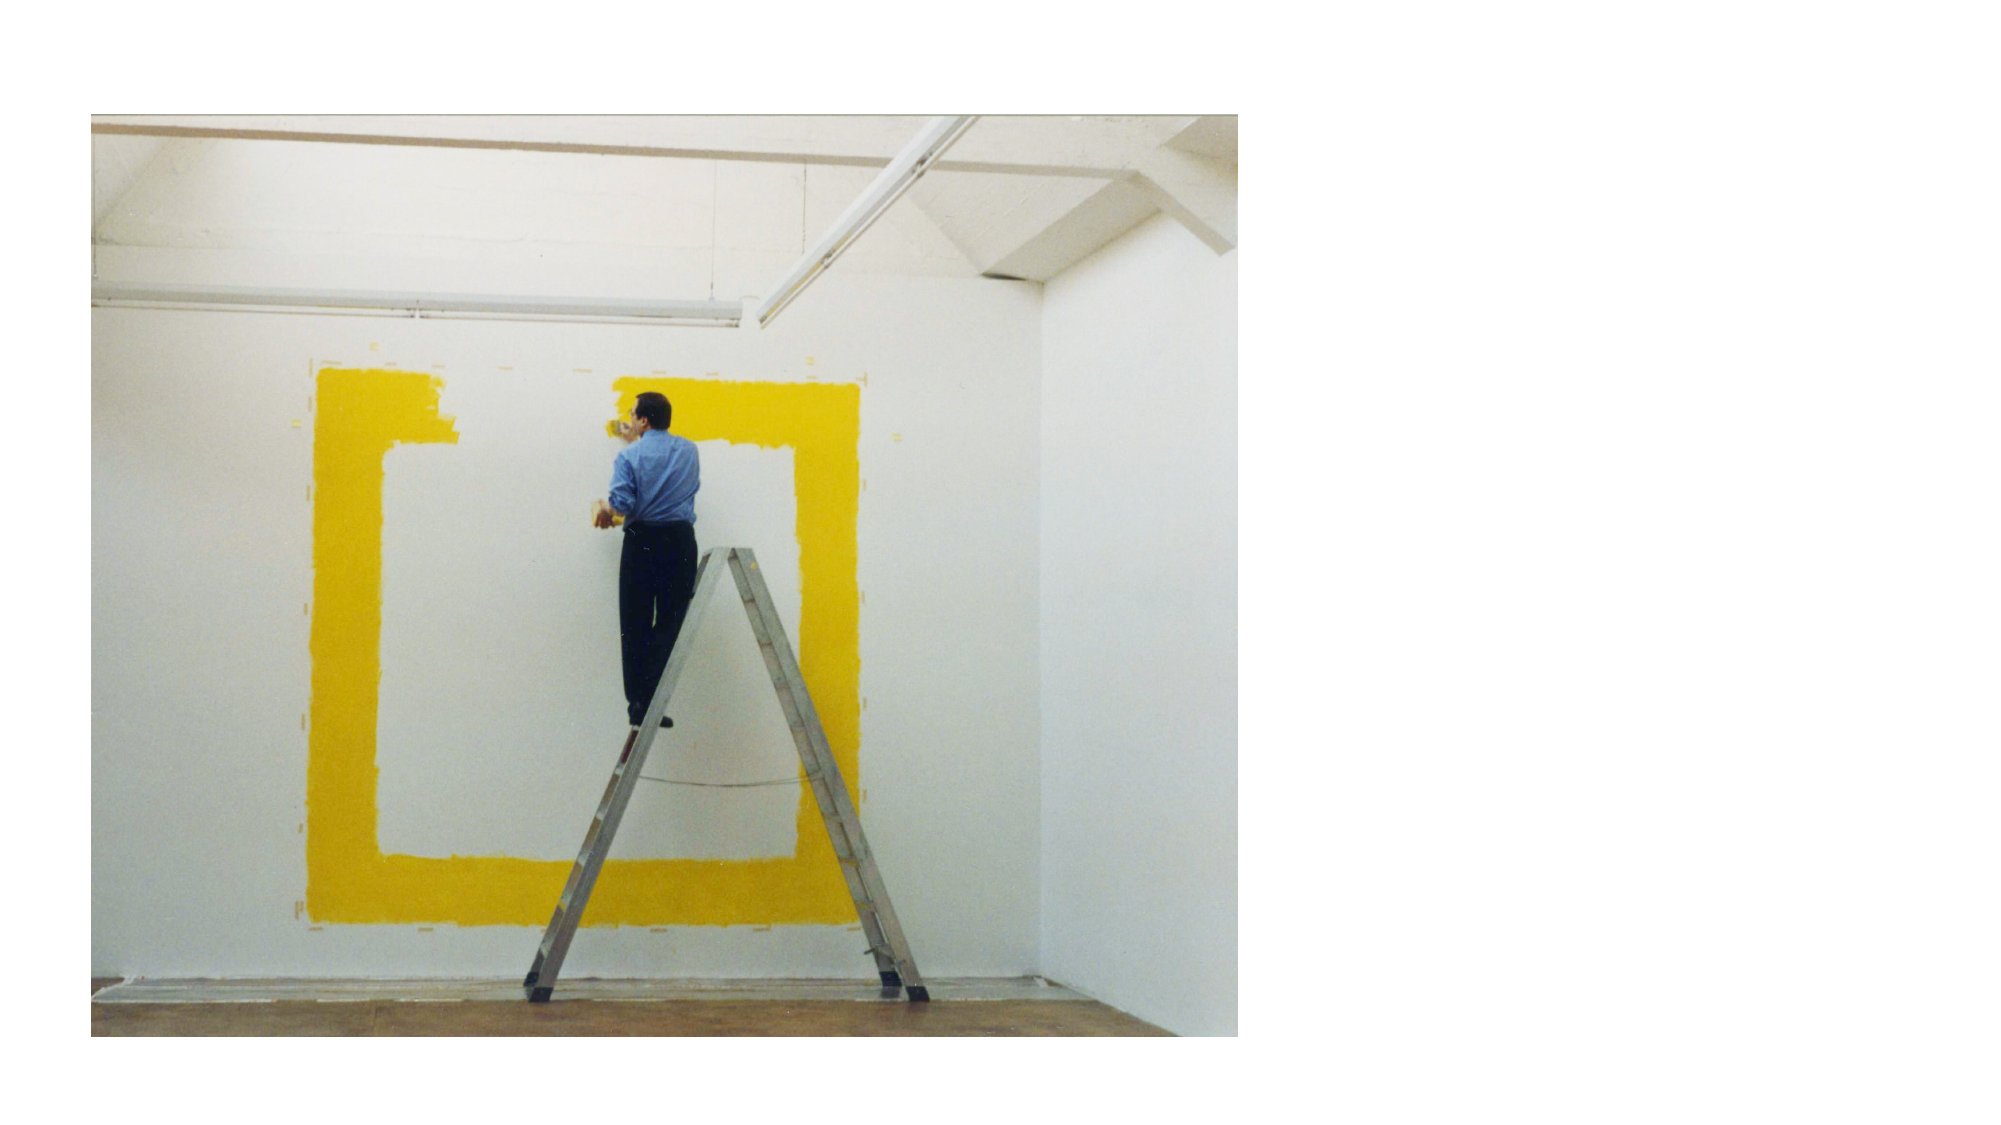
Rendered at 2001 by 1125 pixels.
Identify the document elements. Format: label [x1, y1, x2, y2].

list [91, 114, 1238, 1037]
